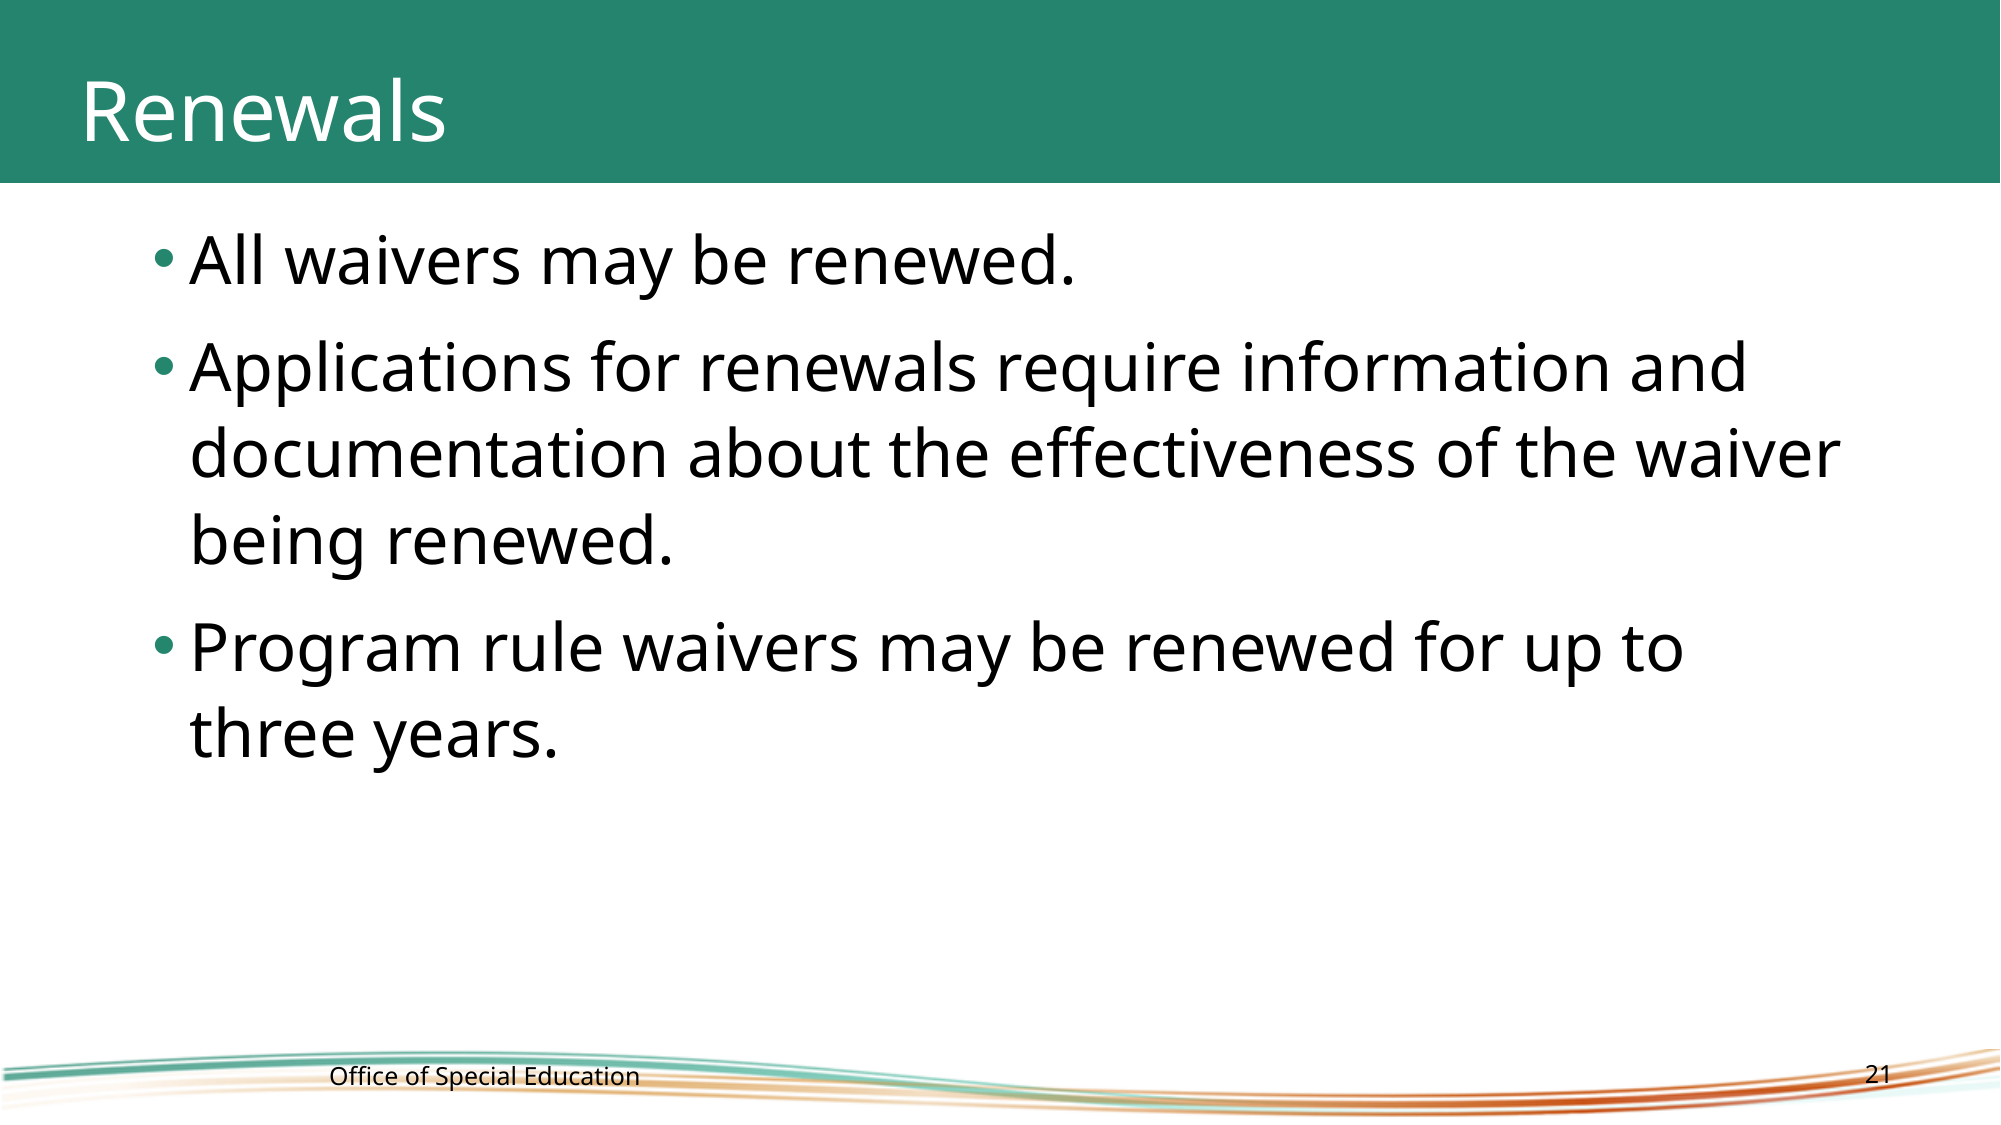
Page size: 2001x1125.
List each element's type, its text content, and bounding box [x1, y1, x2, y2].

footer Office of Special Education [314, 1045, 990, 1106]
picture [0, 1049, 2000, 1125]
title Renewals [64, 46, 1928, 183]
slide_number 21 [1815, 1045, 1943, 1106]
list All waivers may be renewed. Applications for renewals require information and documentation about the effectiveness of the waiver being renewed. Program rule waivers may be renewed for up to three years. [137, 203, 1863, 1043]
